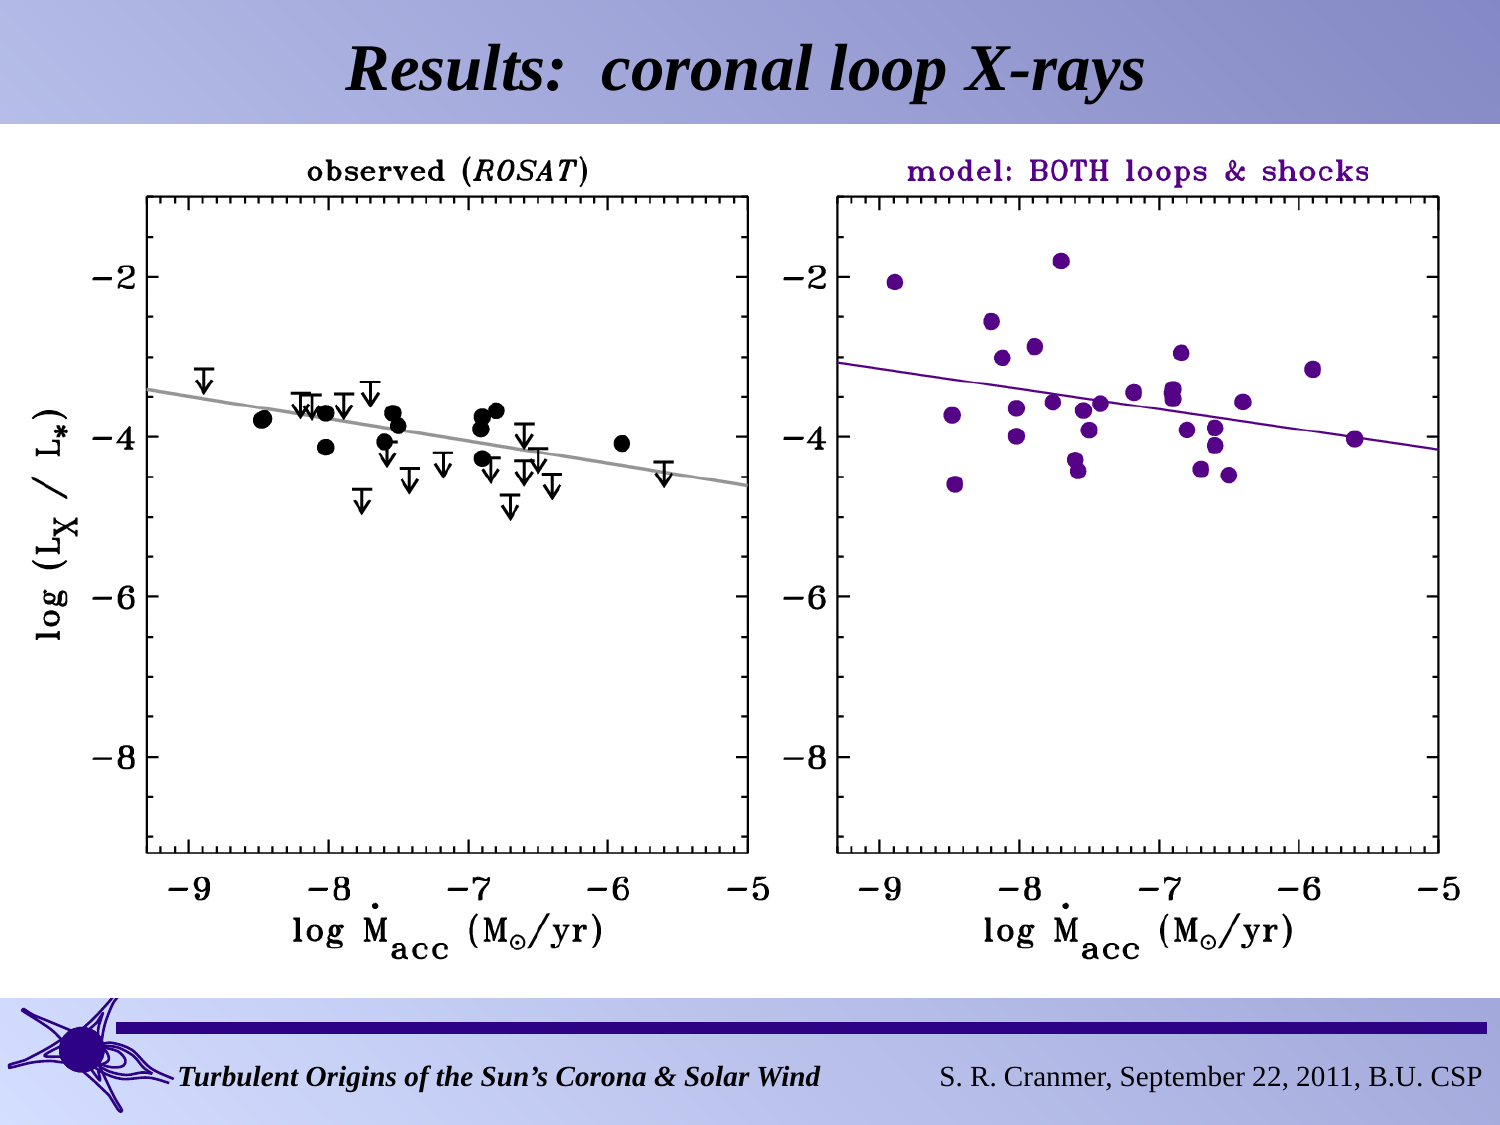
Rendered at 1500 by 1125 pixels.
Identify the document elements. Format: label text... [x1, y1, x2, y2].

picture [0, 124, 1500, 998]
title Results: coronal loop X-rays [18, 10, 1476, 123]
